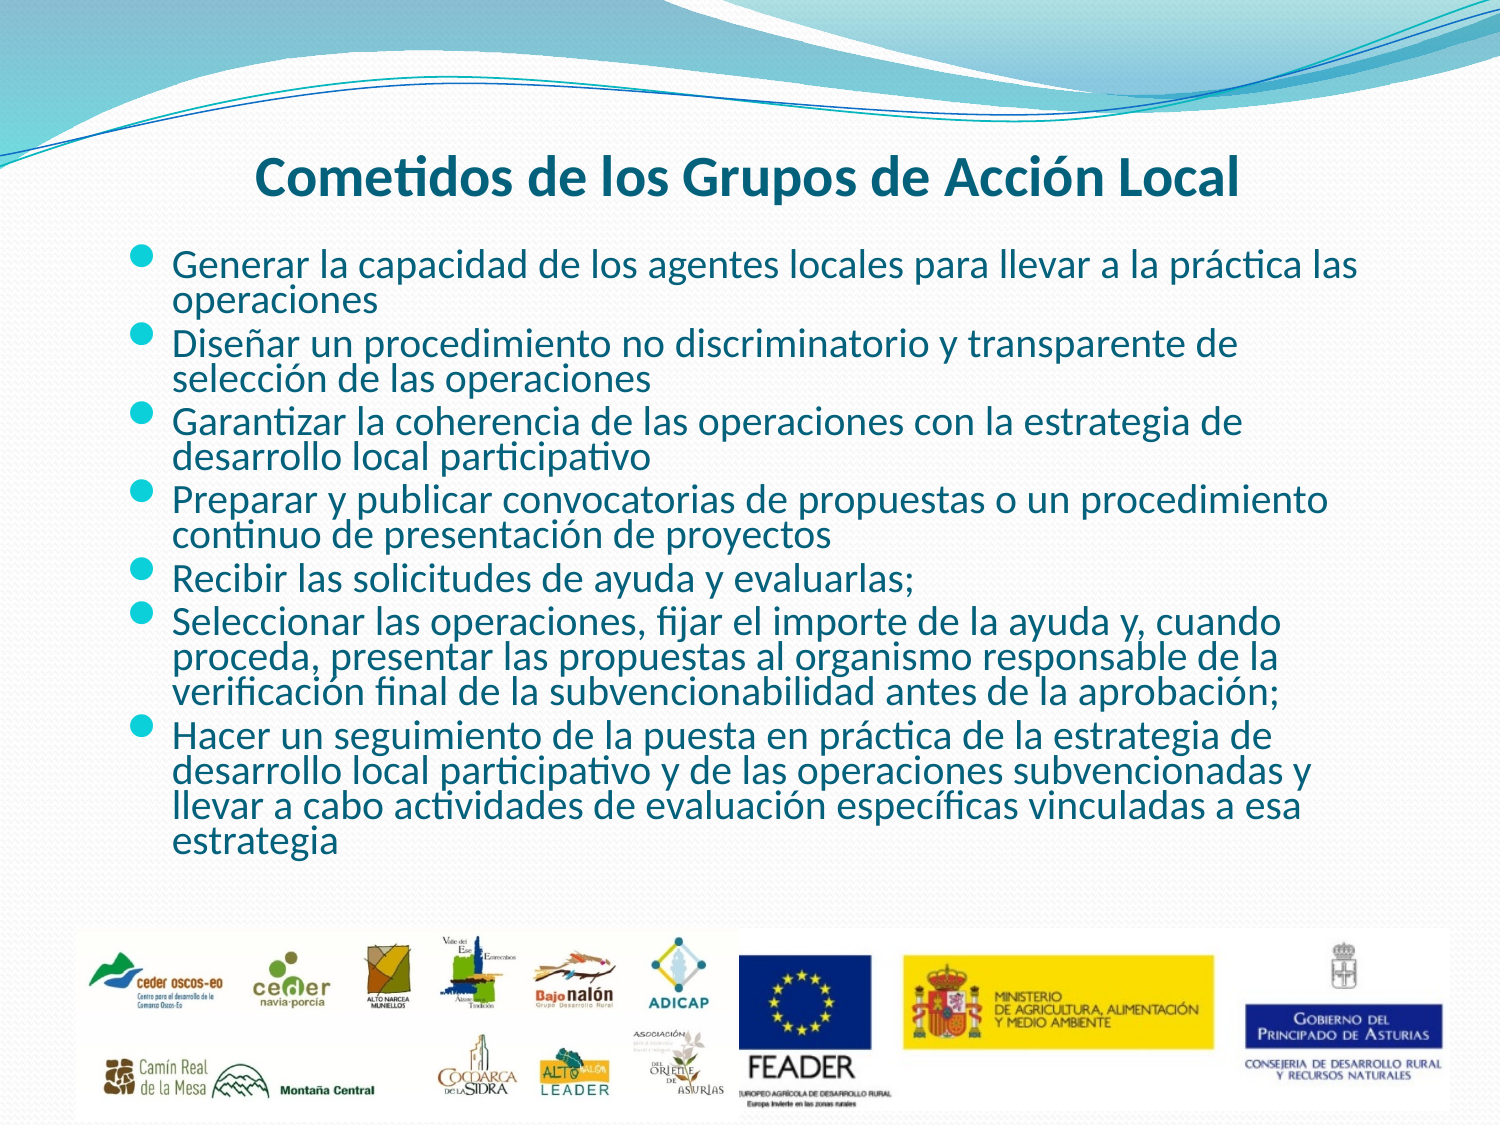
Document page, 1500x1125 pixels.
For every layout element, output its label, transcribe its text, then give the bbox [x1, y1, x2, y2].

picture [76, 927, 1450, 1123]
list Generar la capacidad de los agentes locales para llevar a la práctica las operaciones Diseñar un procedimiento no discriminatorio y transparente de selección de las operaciones Garantizar la coherencia de las operaciones con la estrategia de desarrollo local participativo Preparar y publicar convocatorias de propuestas o un procedimiento continuo de presentación de proyectos Recibir las solicitudes de ayuda y evaluarlas; Seleccionar las operaciones, fijar el importe de la ayuda y, cuando proceda, presentar las propuestas al organismo responsable de la verificación final de la subvencionabilidad antes de la aprobación; Hacer un seguimiento de la puesta en práctica de la estrategia de desarrollo local participativo y de las operaciones subvencionadas y llevar a cabo actividades de evaluación específicas vinculadas a esa estrategia [112, 243, 1388, 927]
title Cometidos de los Grupos de Acción Local [58, 99, 1438, 209]
